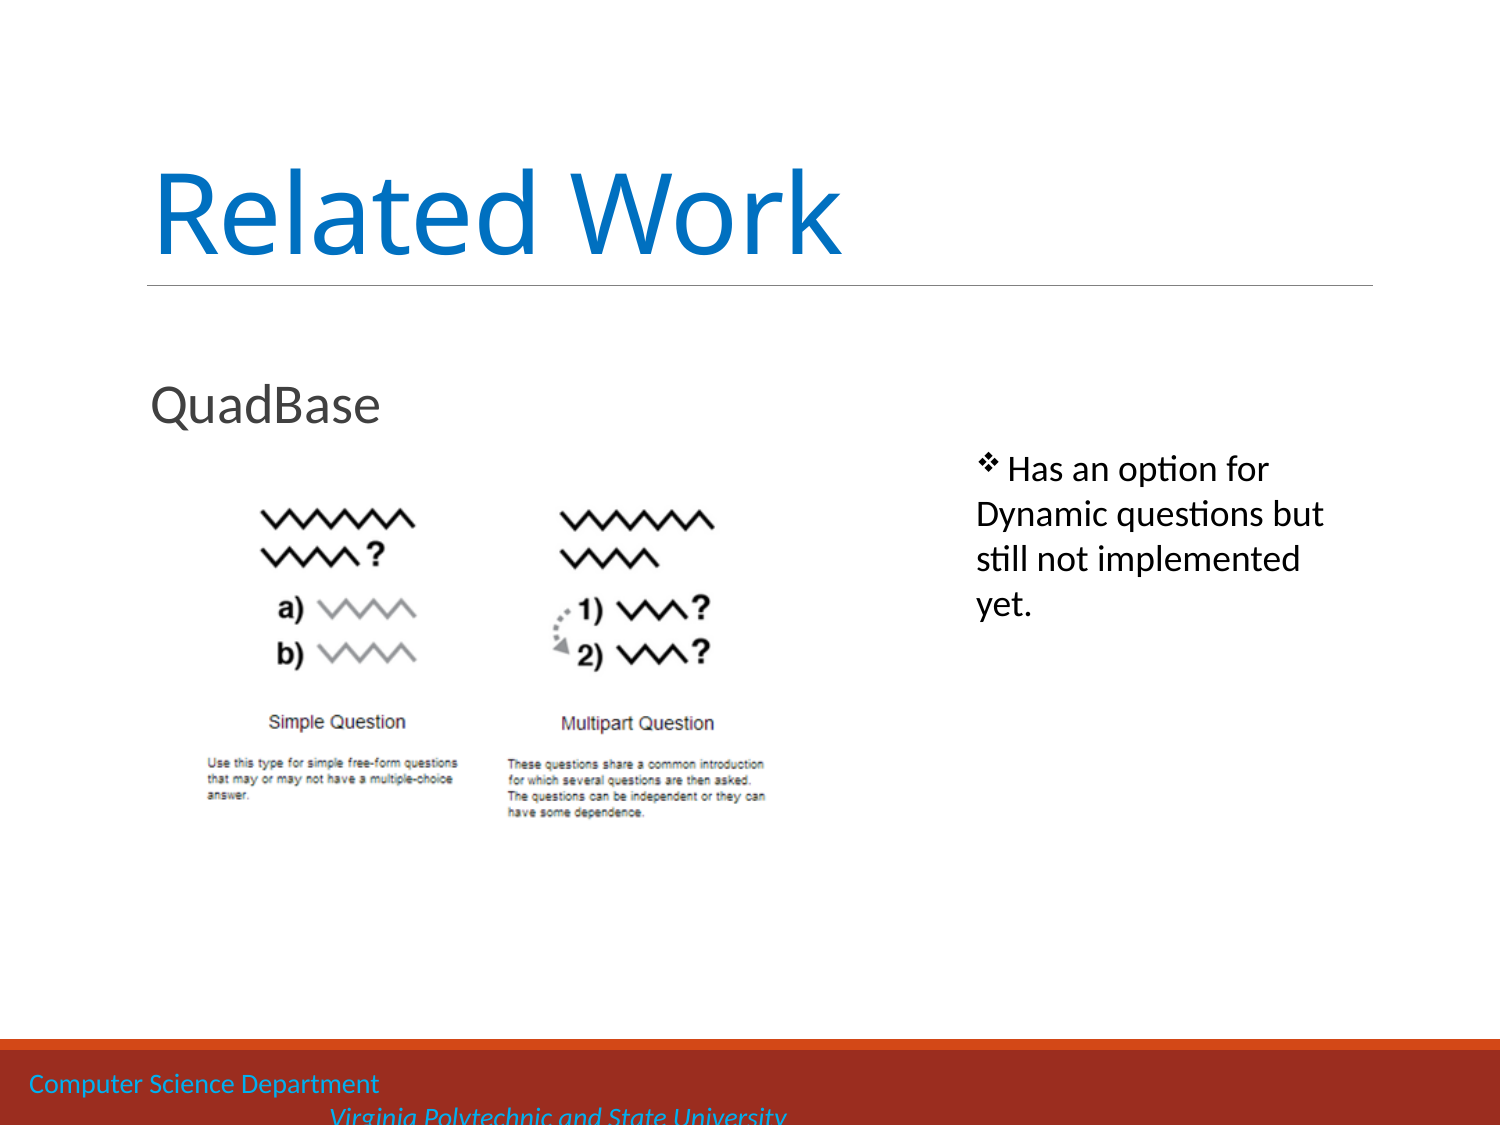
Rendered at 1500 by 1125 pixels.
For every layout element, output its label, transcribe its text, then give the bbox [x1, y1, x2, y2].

list QuadBase [135, 367, 752, 863]
text_box Has an option for Dynamic questions but still not implemented yet. [961, 436, 1347, 632]
text_box Computer Science Department Virginia Polytechnic and State University [14, 1058, 1493, 1125]
title Related Work [135, 47, 1373, 285]
picture [154, 469, 802, 852]
